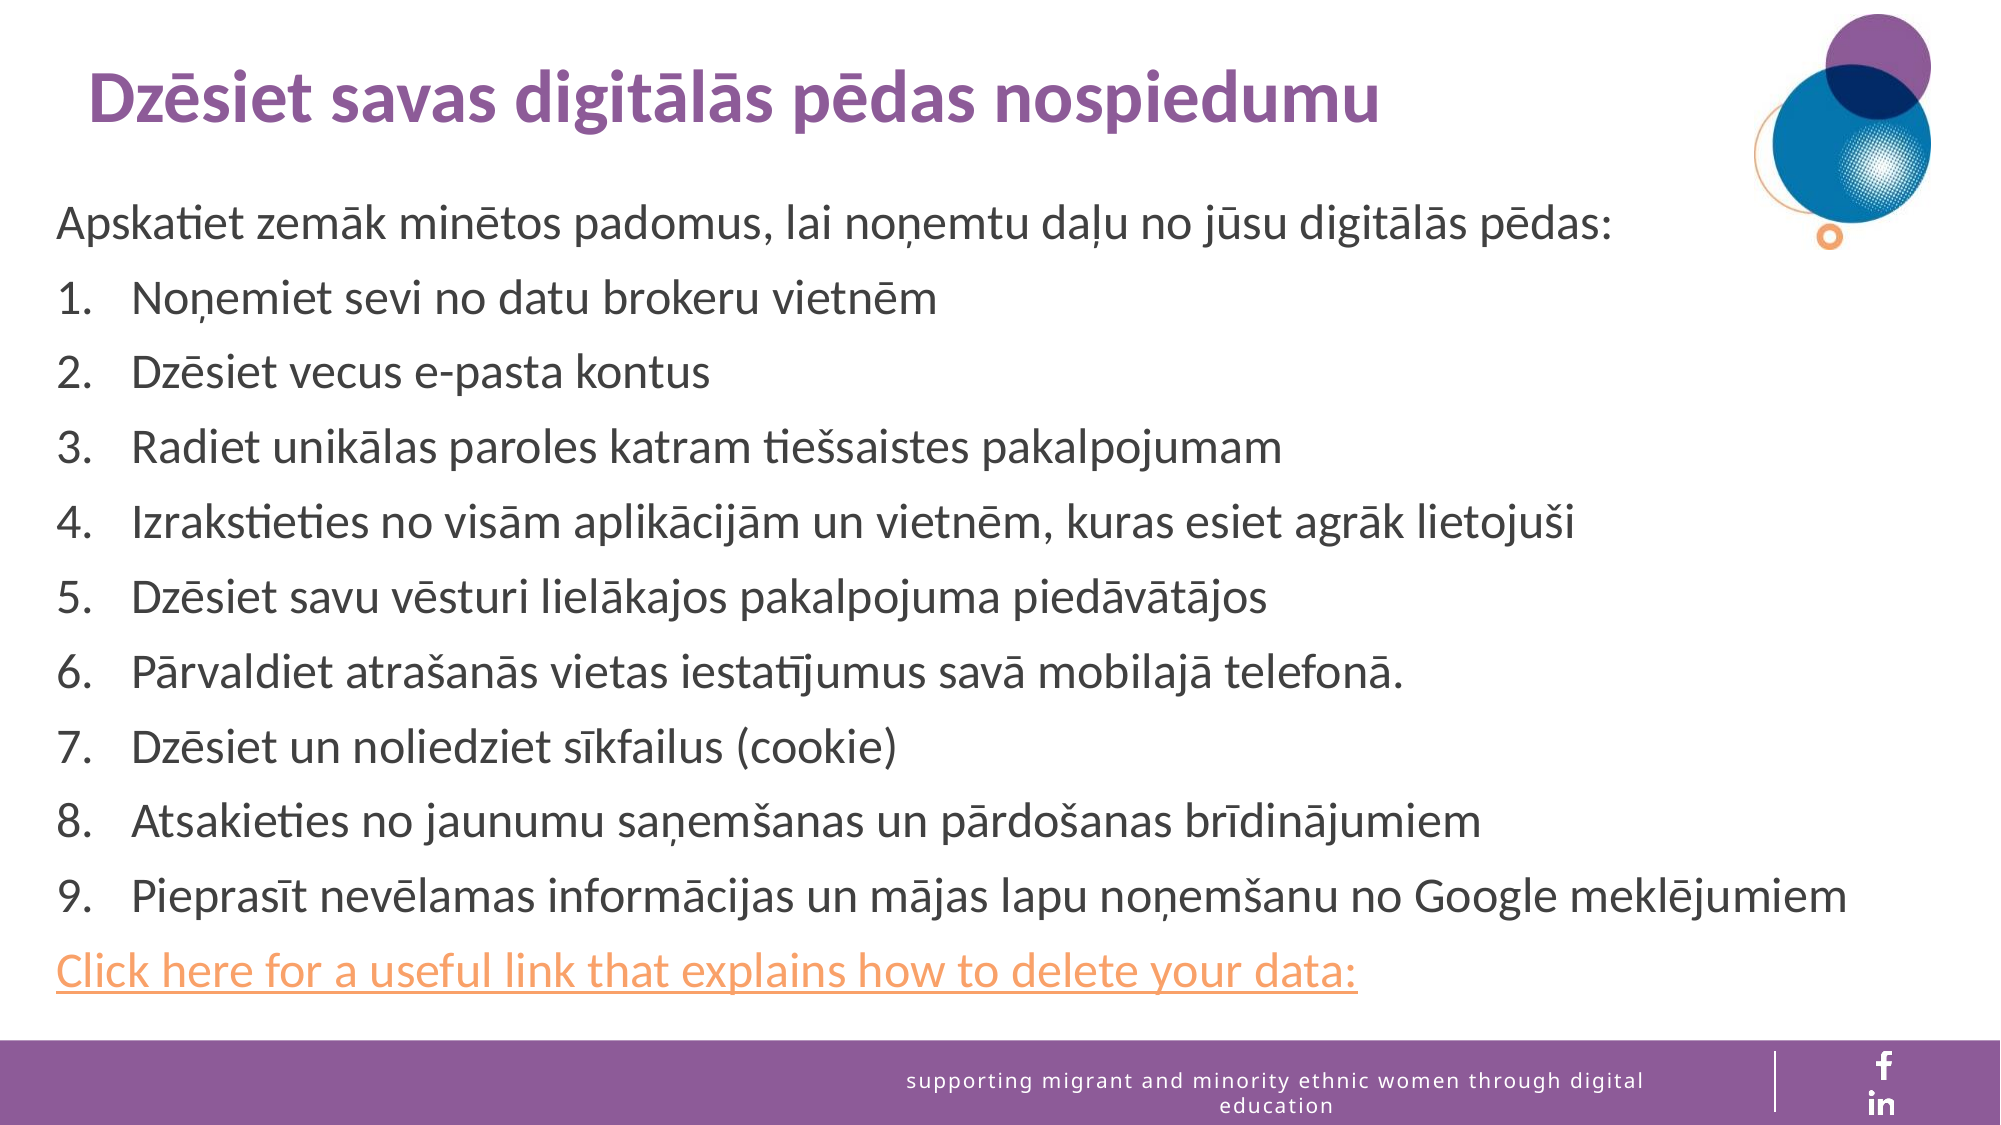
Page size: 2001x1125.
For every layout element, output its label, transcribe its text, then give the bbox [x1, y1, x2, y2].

picture [1754, 14, 1931, 136]
list Dzēsiet savas digitālās pēdas nospiedumu [73, 50, 1894, 178]
picture [1754, 178, 1789, 188]
list Apskatiet zemāk minētos padomus, lai noņemtu daļu no jūsu digitālās pēdas: Noņemiet sevi no datu brokeru vietnēm Dzēsiet vecus e-pasta kontus Radiet unikālas paroles katram tiešsaistes pakalpojumam Izrakstieties no visām aplikācijām un vietnēm, kuras esiet agrāk lietojuši Dzēsiet savu vēsturi lielākajos pakalpojuma piedāvātājos Pārvaldiet atrašanās vietas iestatījumus savā mobilajā telefonā. Dzēsiet un noliedziet sīkfailus (cookie) Atsakieties no jaunumu saņemšanas un pārdošanas brīdinājumiem Pieprasīt nevēlamas informācijas un mājas lapu noņemšanu no Google meklējumiem Click here for a useful link that explains how to delete your data: [41, 188, 1894, 1024]
picture [1845, 126, 1931, 250]
